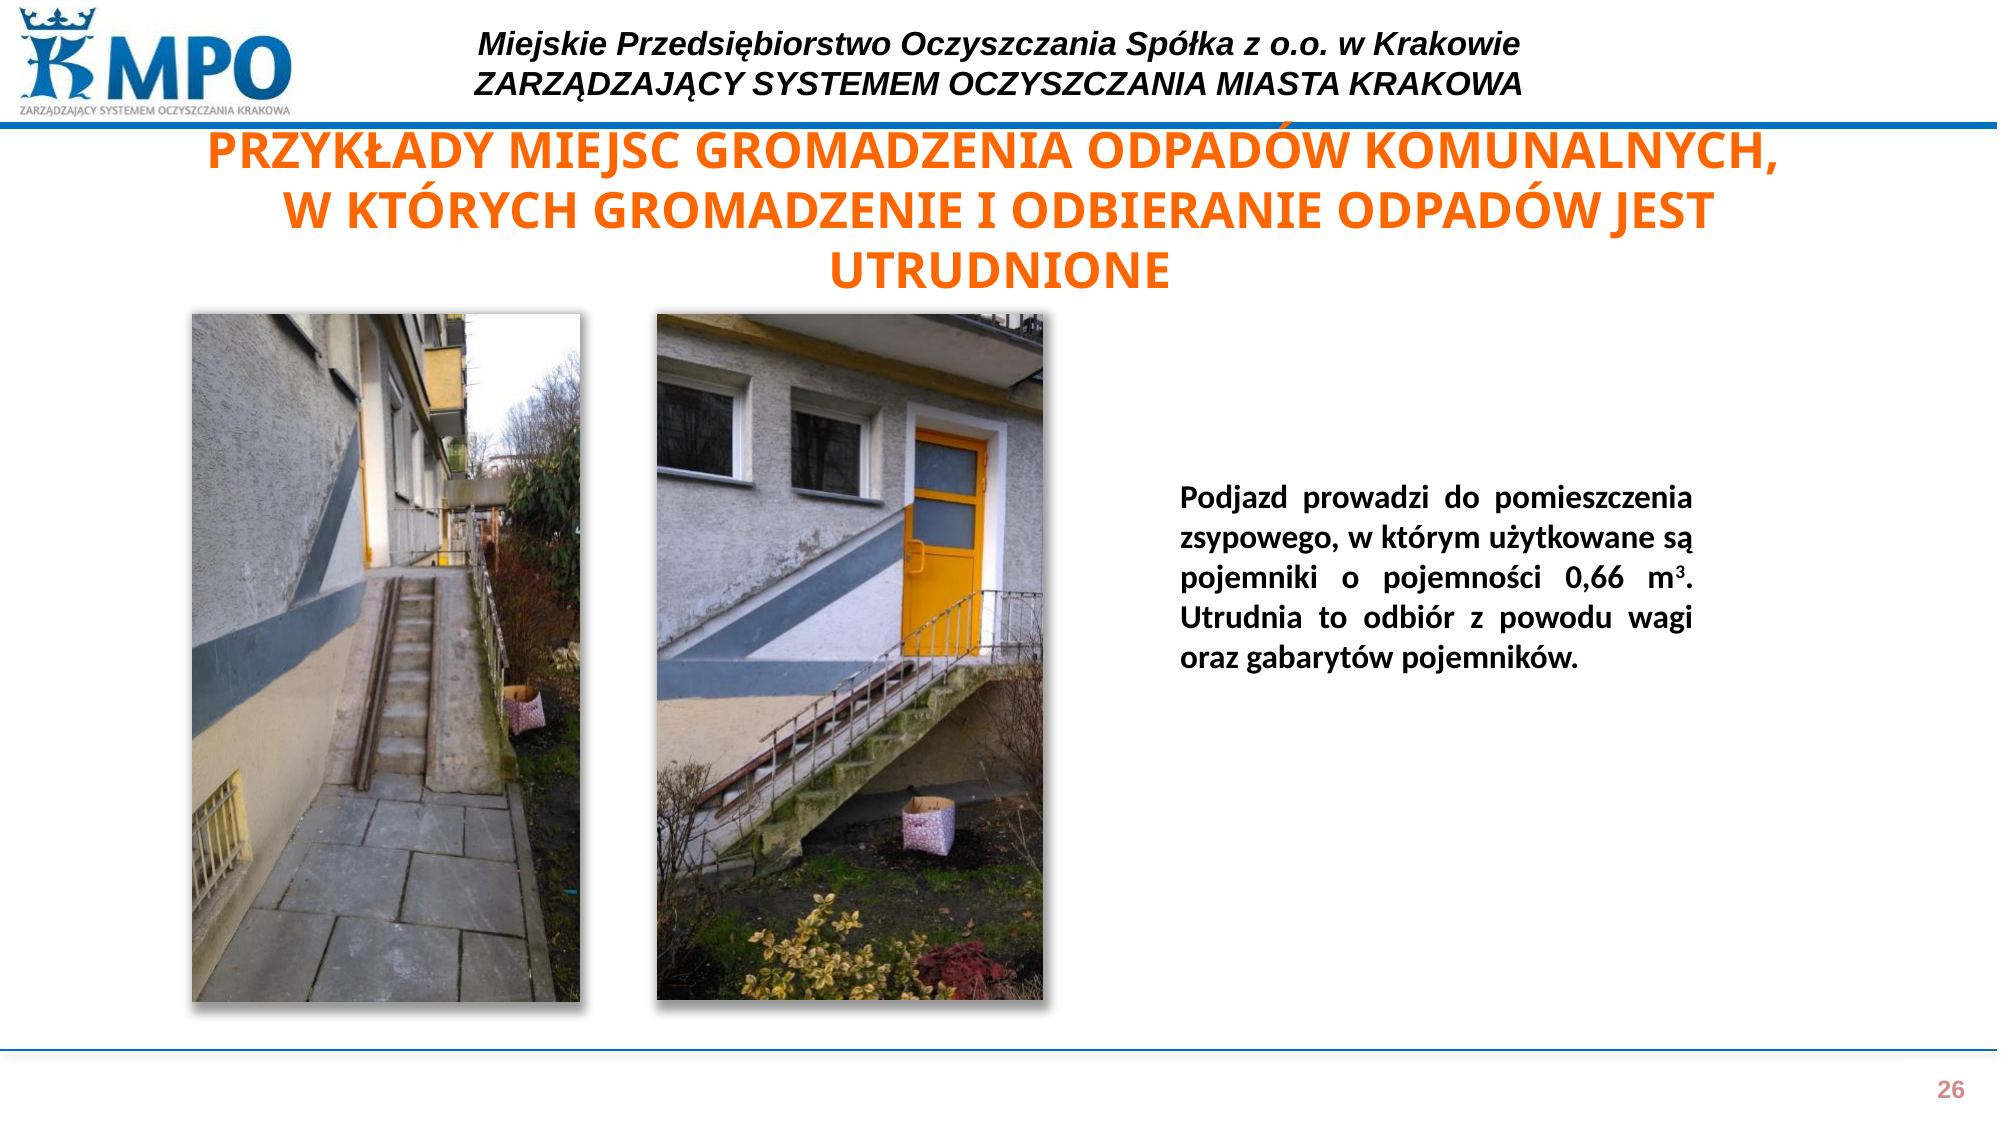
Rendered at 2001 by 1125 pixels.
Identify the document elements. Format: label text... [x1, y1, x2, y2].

text_box Podjazd prowadzi do pomieszczenia zsypowego, w którym użytkowane są pojemniki o pojemności 0,66 m3. Utrudnia to odbiór z powodu wagi oraz gabarytów pojemników. [1165, 467, 1709, 683]
picture [19, 7, 292, 117]
picture [192, 314, 580, 1002]
picture [657, 314, 1043, 1001]
slide_number 26 [1903, 1058, 1993, 1119]
text_box PRZYKŁADY MIEJSC GROMADZENIA ODPADÓW KOMUNALNYCH, W KTÓRYCH GROMADZENIE I ODBIERANIE ODPADÓW JEST UTRUDNIONE [105, 160, 1895, 256]
